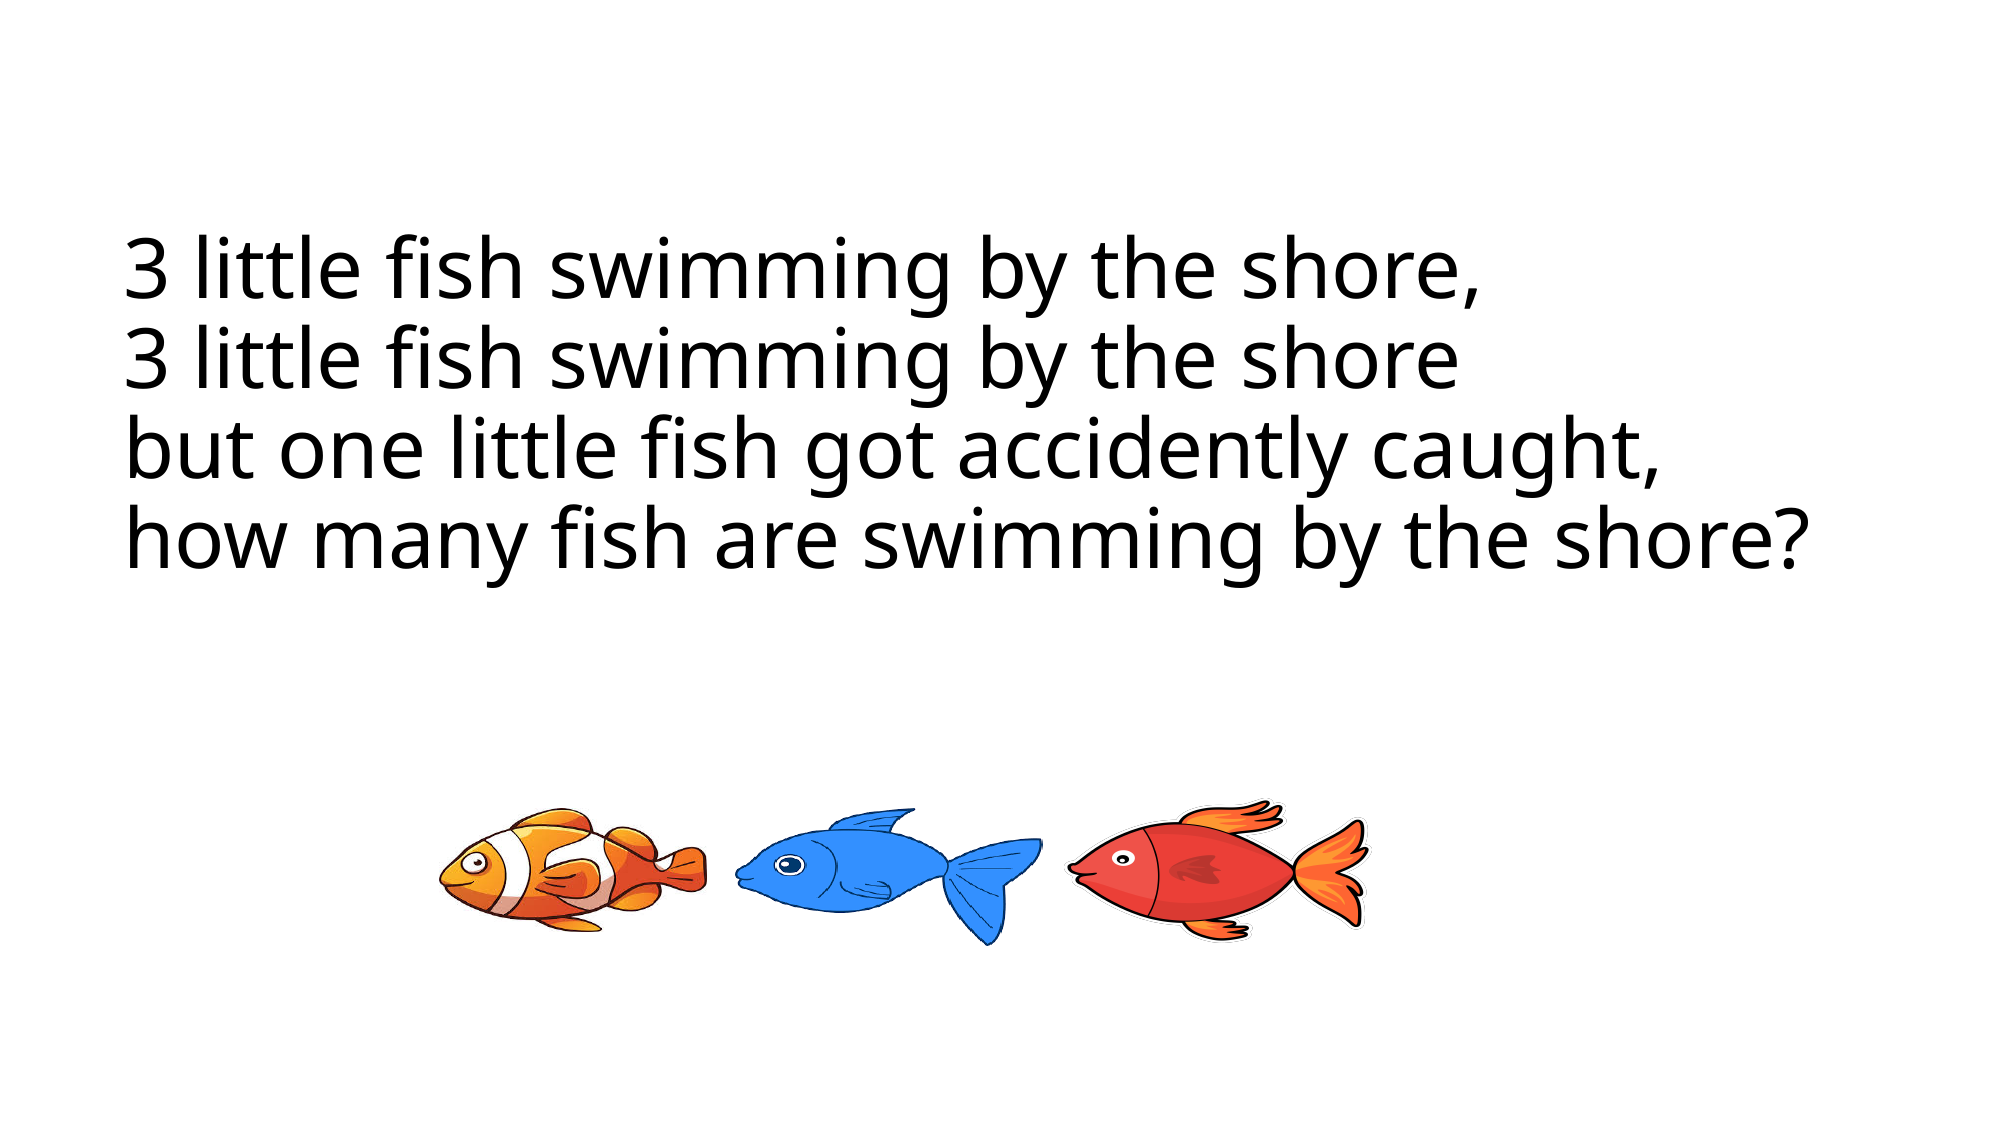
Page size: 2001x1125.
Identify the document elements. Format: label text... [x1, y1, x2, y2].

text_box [438, 798, 1372, 946]
title 3 little fish swimming by the shore, 3 little fish swimming by the shore but one little fish got accidently caught, how many fish are swimming by the shore? [108, 0, 1834, 892]
